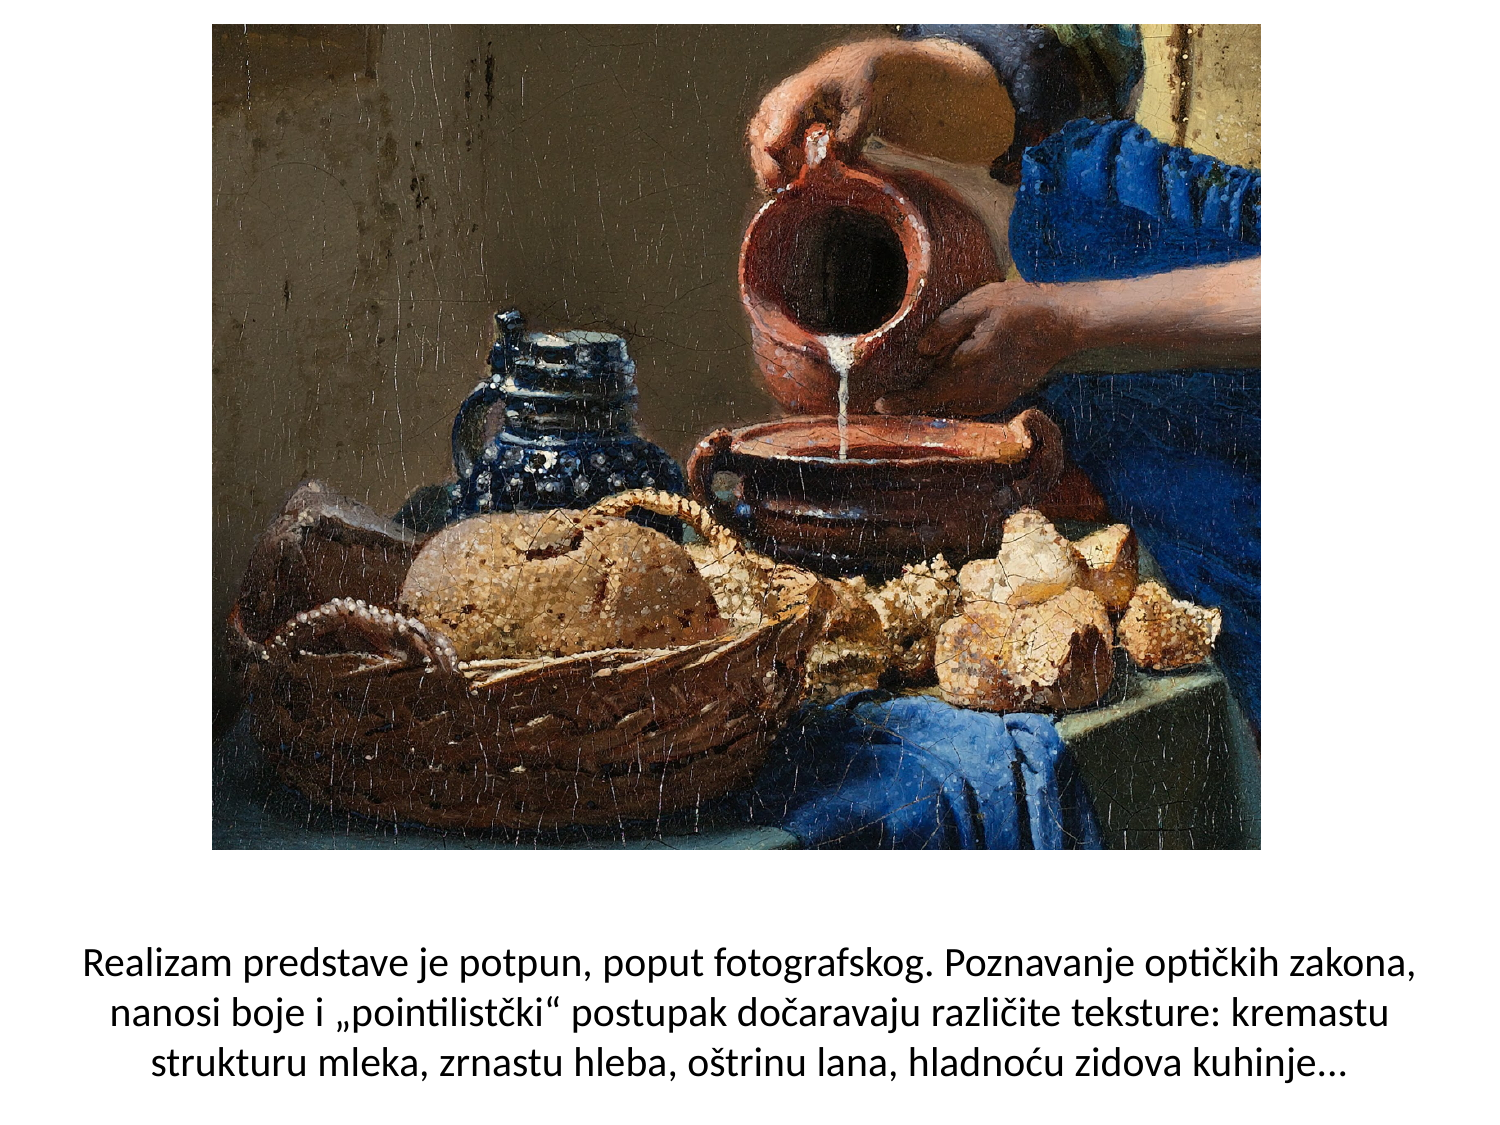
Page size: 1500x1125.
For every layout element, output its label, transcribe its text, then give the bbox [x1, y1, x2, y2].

picture [212, 24, 1262, 851]
list Realizam predstave je potpun, poput fotografskog. Poznavanje optičkih zakona, nanosi boje i „pointilistčki“ postupak dočaravaju različite teksture: kremastu strukturu mleka, zrnastu hleba, oštrinu lana, hladnoću zidova kuhinje... [37, 887, 1463, 1092]
